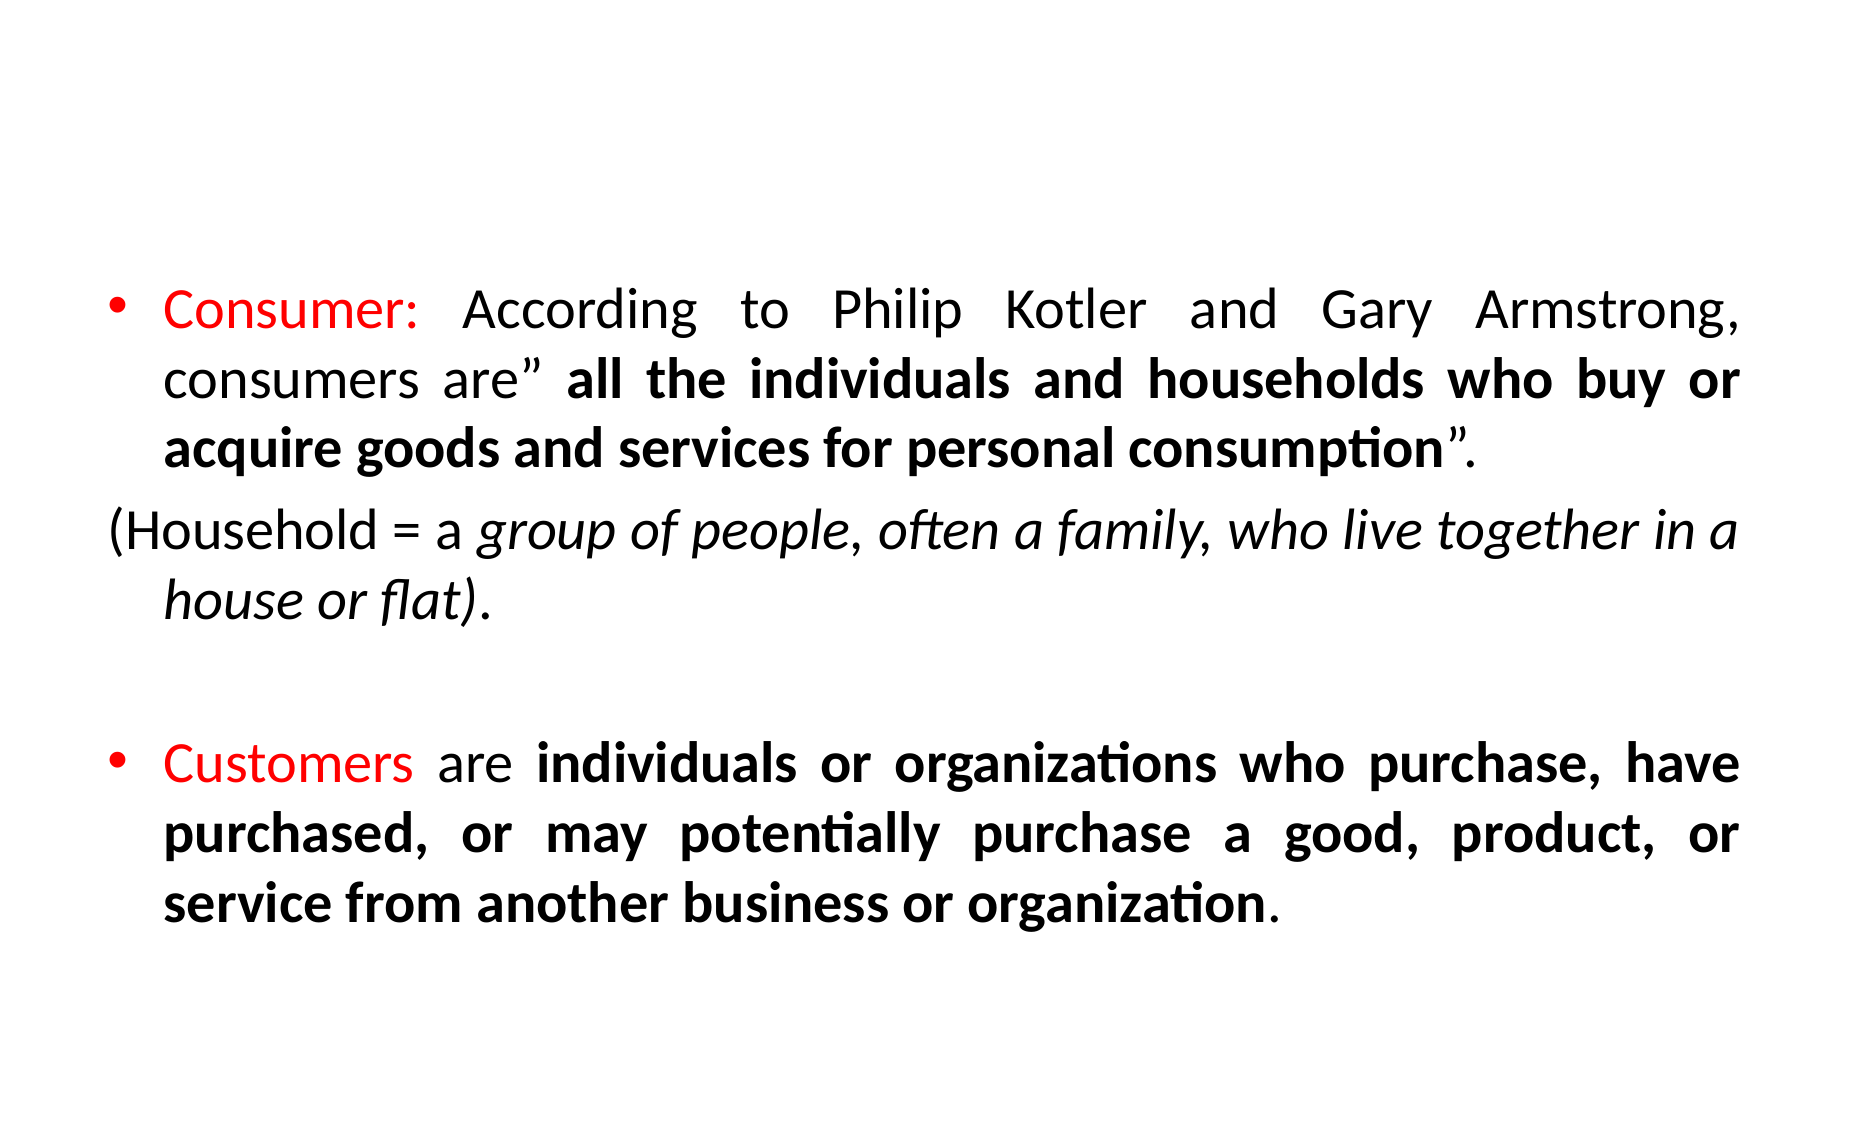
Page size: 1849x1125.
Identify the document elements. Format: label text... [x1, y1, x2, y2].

list Consumer: According to Philip Kotler and Gary Armstrong, consumers are” all the individuals and households who buy or acquire goods and services for personal consumption”. (Household = a group of people, often a family, who live together in a house or flat). Customers are individuals or organizations who purchase, have purchased, or may potentially purchase a good, product, or service from another business or organization. [92, 262, 1757, 1005]
